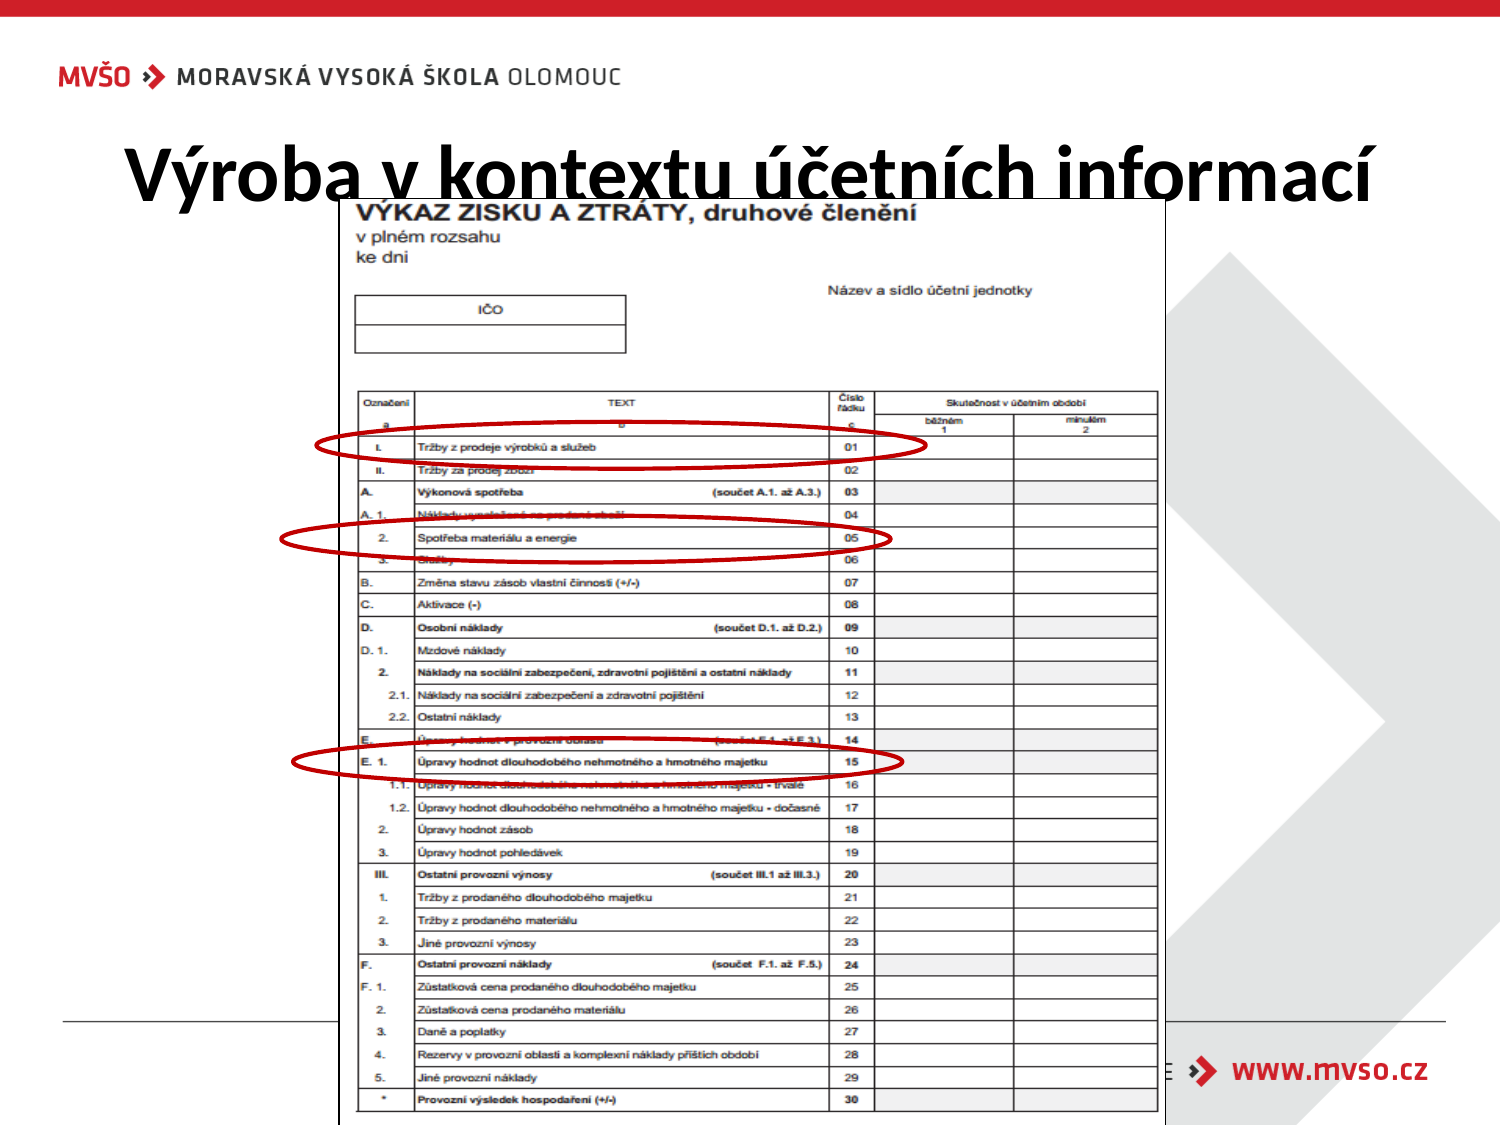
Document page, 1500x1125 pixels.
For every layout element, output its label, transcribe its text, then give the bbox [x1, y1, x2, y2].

title Výroba v kontextu účetních informací [75, 75, 1425, 263]
picture [0, 0, 1500, 1125]
text_box [291, 747, 334, 776]
text_box [314, 435, 334, 456]
text_box [279, 523, 334, 555]
